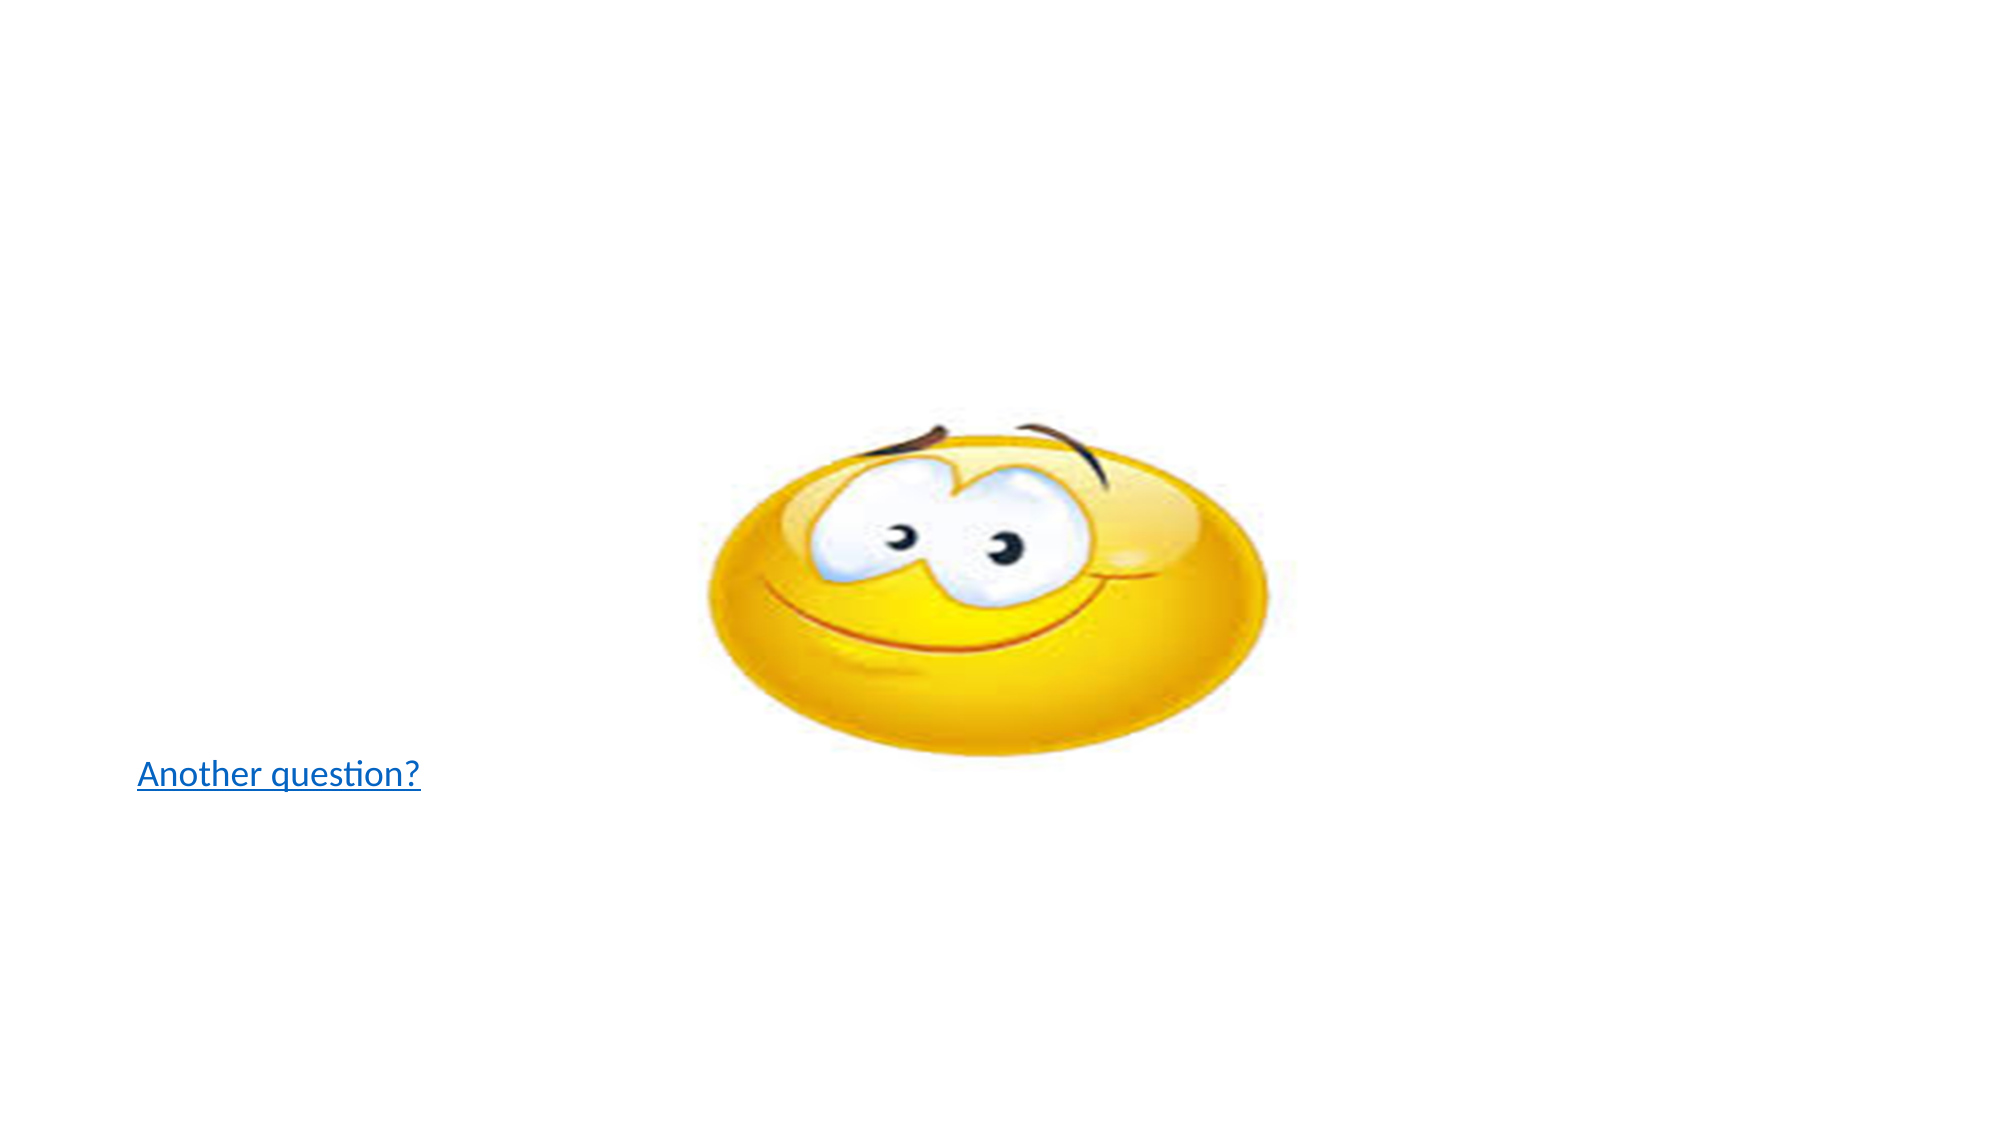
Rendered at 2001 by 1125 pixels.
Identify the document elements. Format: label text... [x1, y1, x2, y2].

text_box Another question? [122, 741, 437, 802]
picture [533, 293, 1467, 831]
